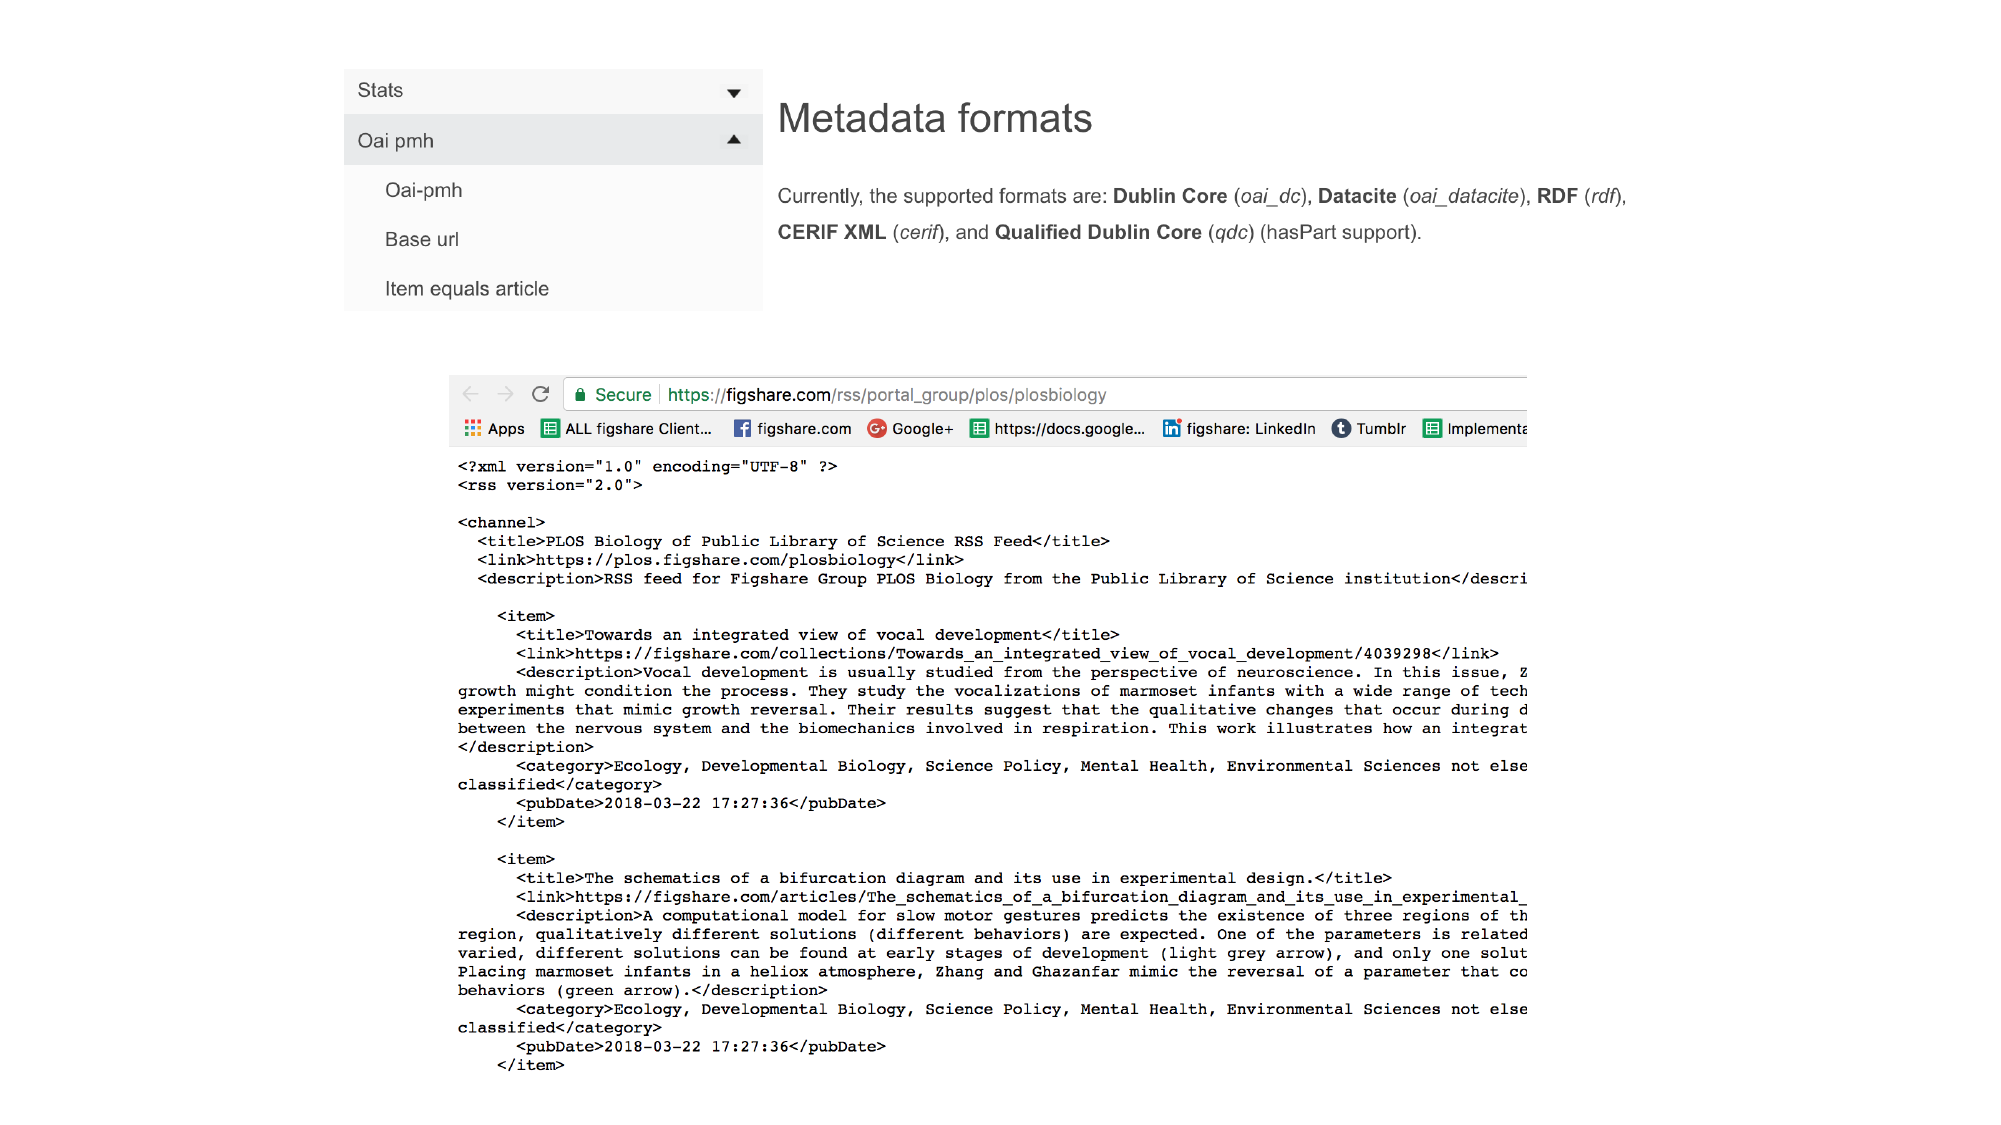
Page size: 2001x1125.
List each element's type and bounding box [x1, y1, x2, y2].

picture [449, 374, 1527, 1086]
picture [344, 69, 1671, 311]
